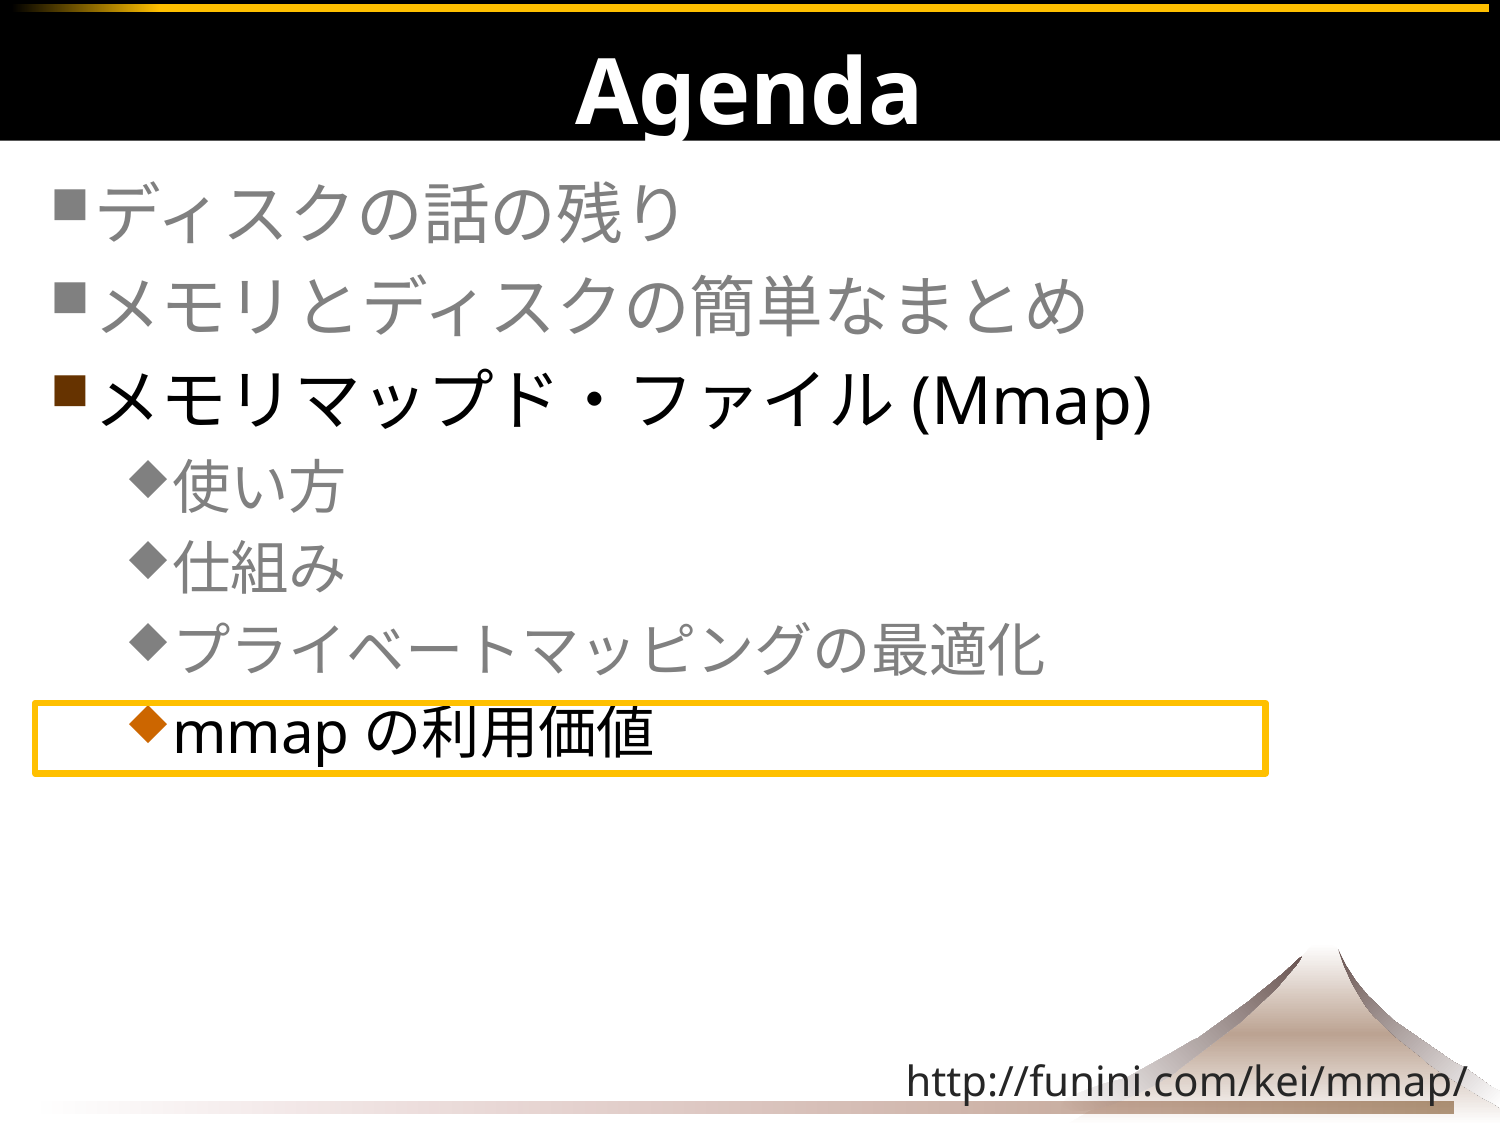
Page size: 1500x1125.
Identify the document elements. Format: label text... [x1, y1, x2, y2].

list ディスクの話の残り メモリとディスクの簡単なまとめ メモリマップド・ファイル(Mmap) 使い方 仕組み プライベートマッピングの最適化 mmapの利用価値 [34, 163, 1466, 962]
title Agenda [112, 11, 1388, 163]
text_box [33, 701, 1268, 775]
